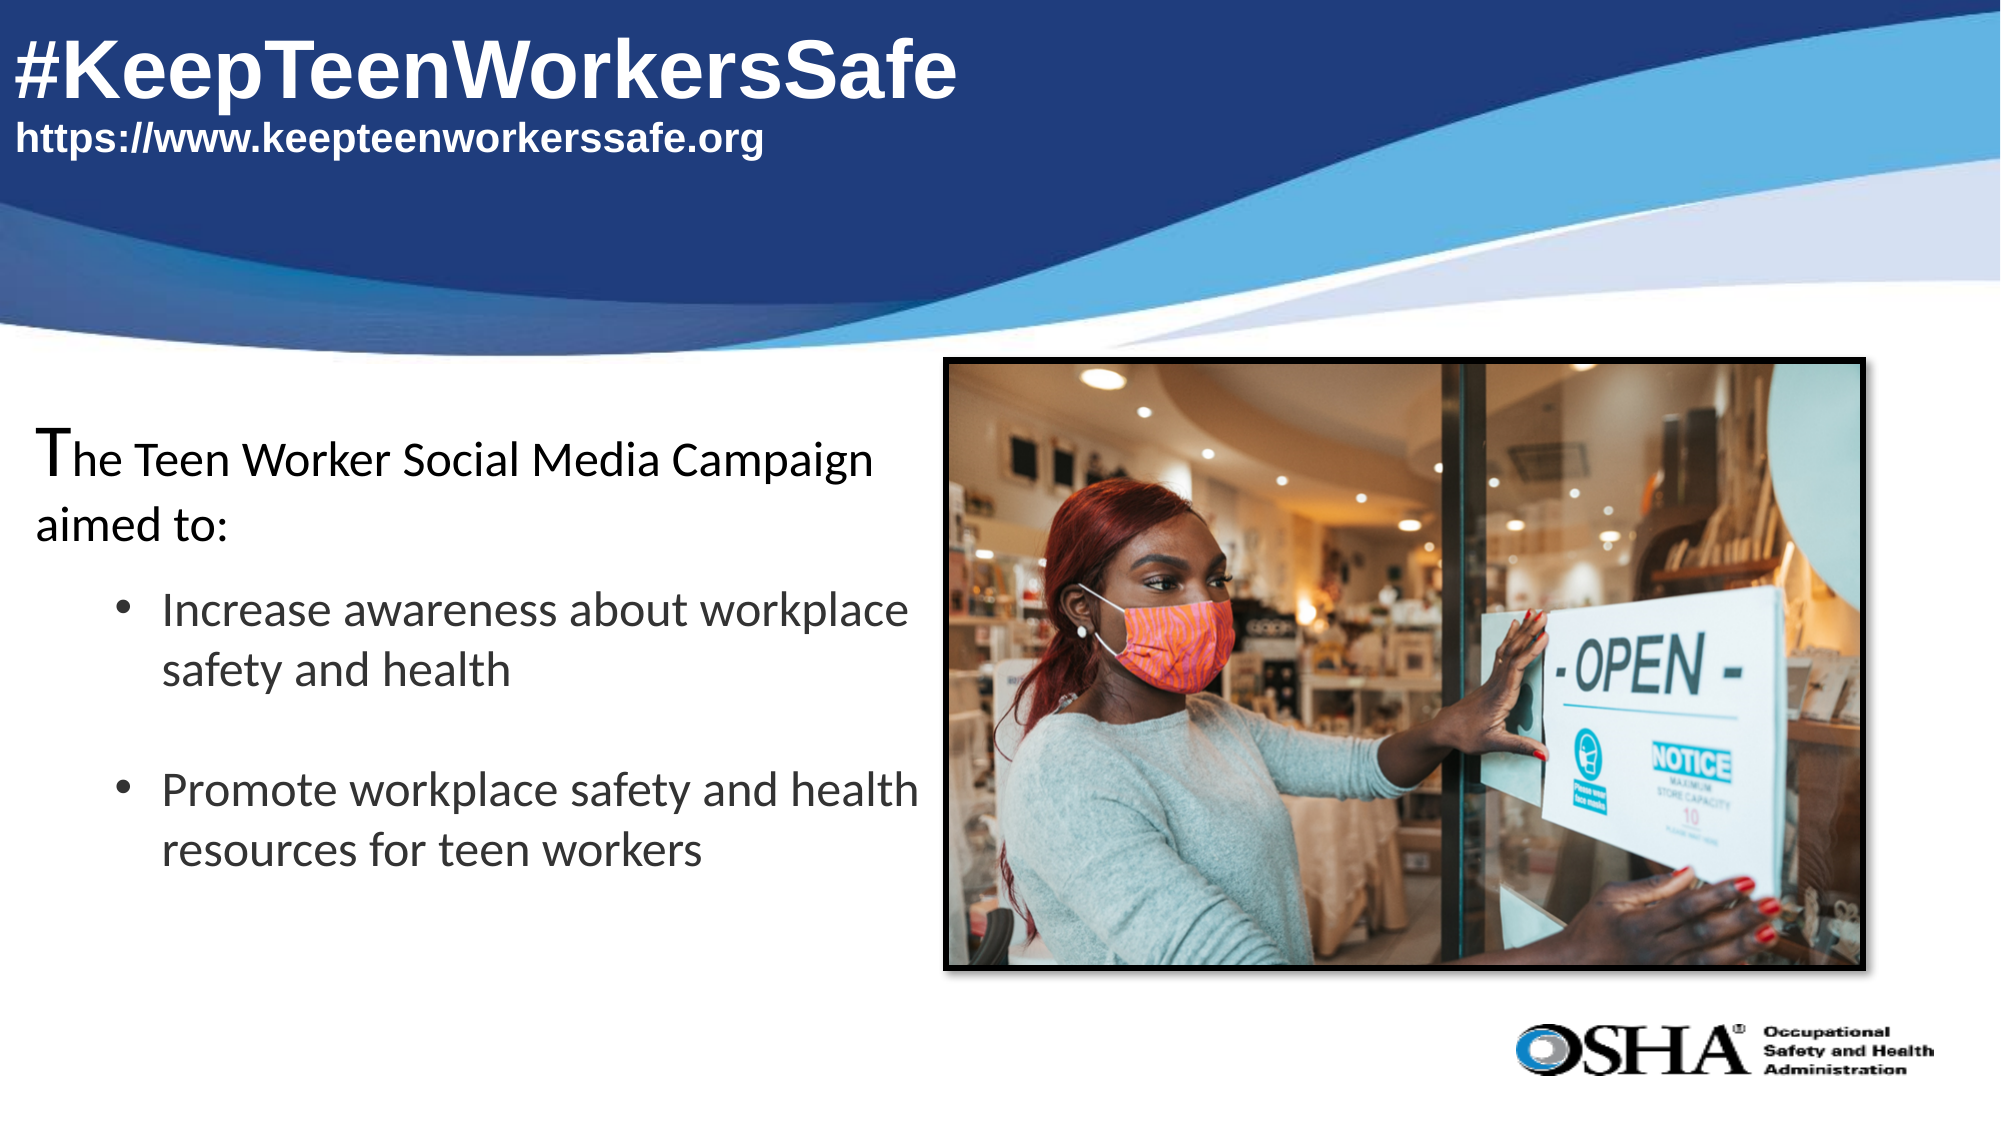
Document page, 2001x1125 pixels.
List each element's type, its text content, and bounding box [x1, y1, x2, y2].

text_box Increase awareness about workplace safety and health Promote workplace safety and health resources for teen workers [99, 569, 941, 884]
title #KeepTeenWorkersSafe https://www.keepteenworkerssafe.org [0, 0, 1417, 188]
picture [0, 0, 2001, 364]
picture [1516, 1024, 1934, 1076]
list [948, 363, 1861, 965]
text_box The Teen Worker Social Media Campaign aimed to: [20, 393, 893, 559]
